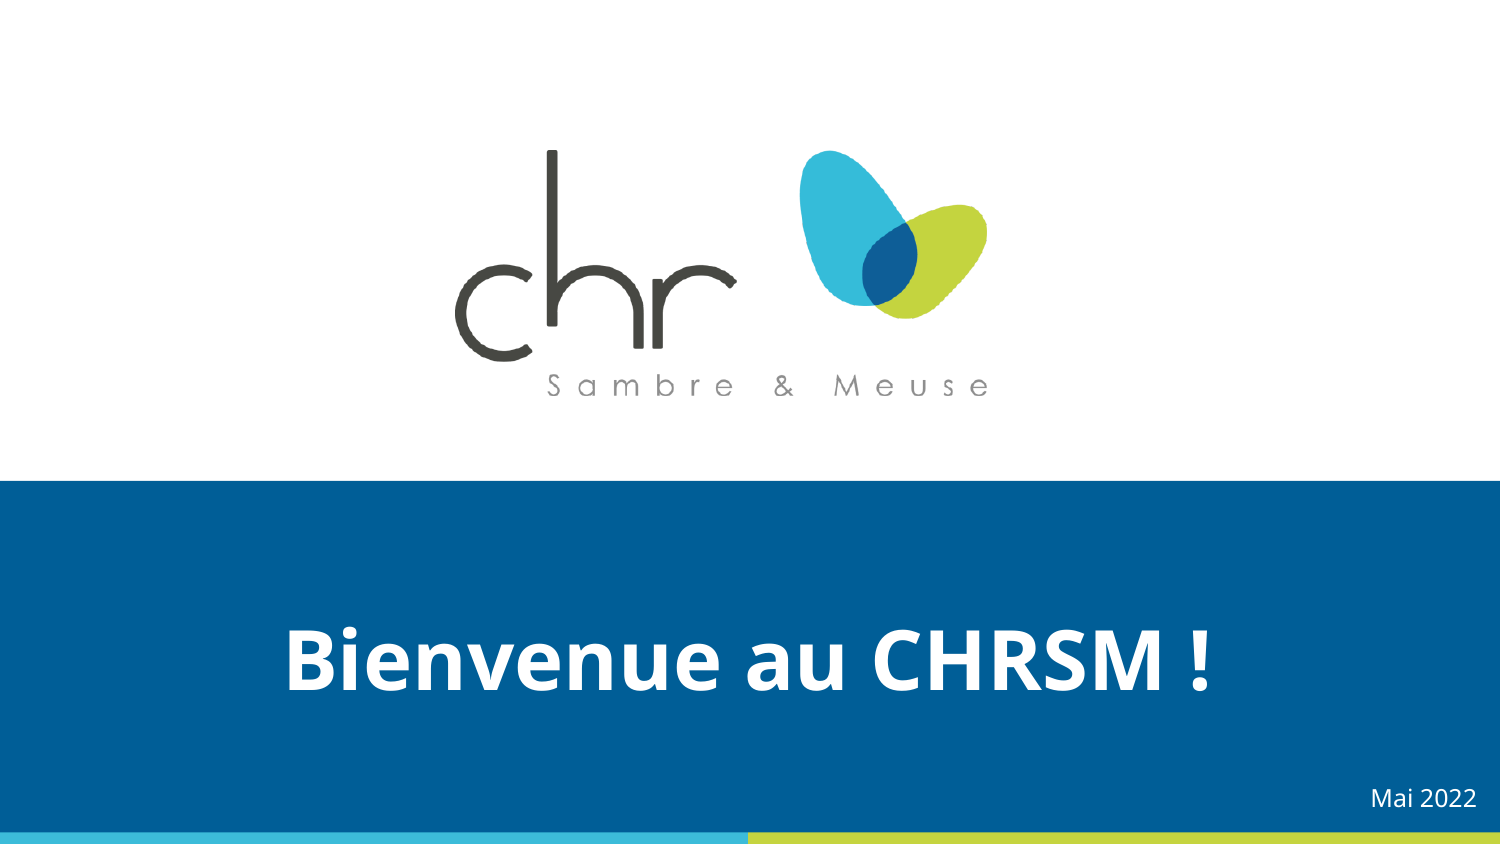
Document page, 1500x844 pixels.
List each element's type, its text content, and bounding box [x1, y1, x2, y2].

title Bienvenue au CHRSM ! [156, 538, 1339, 775]
text_box Mai 2022 [1355, 774, 1500, 820]
picture [455, 150, 987, 396]
